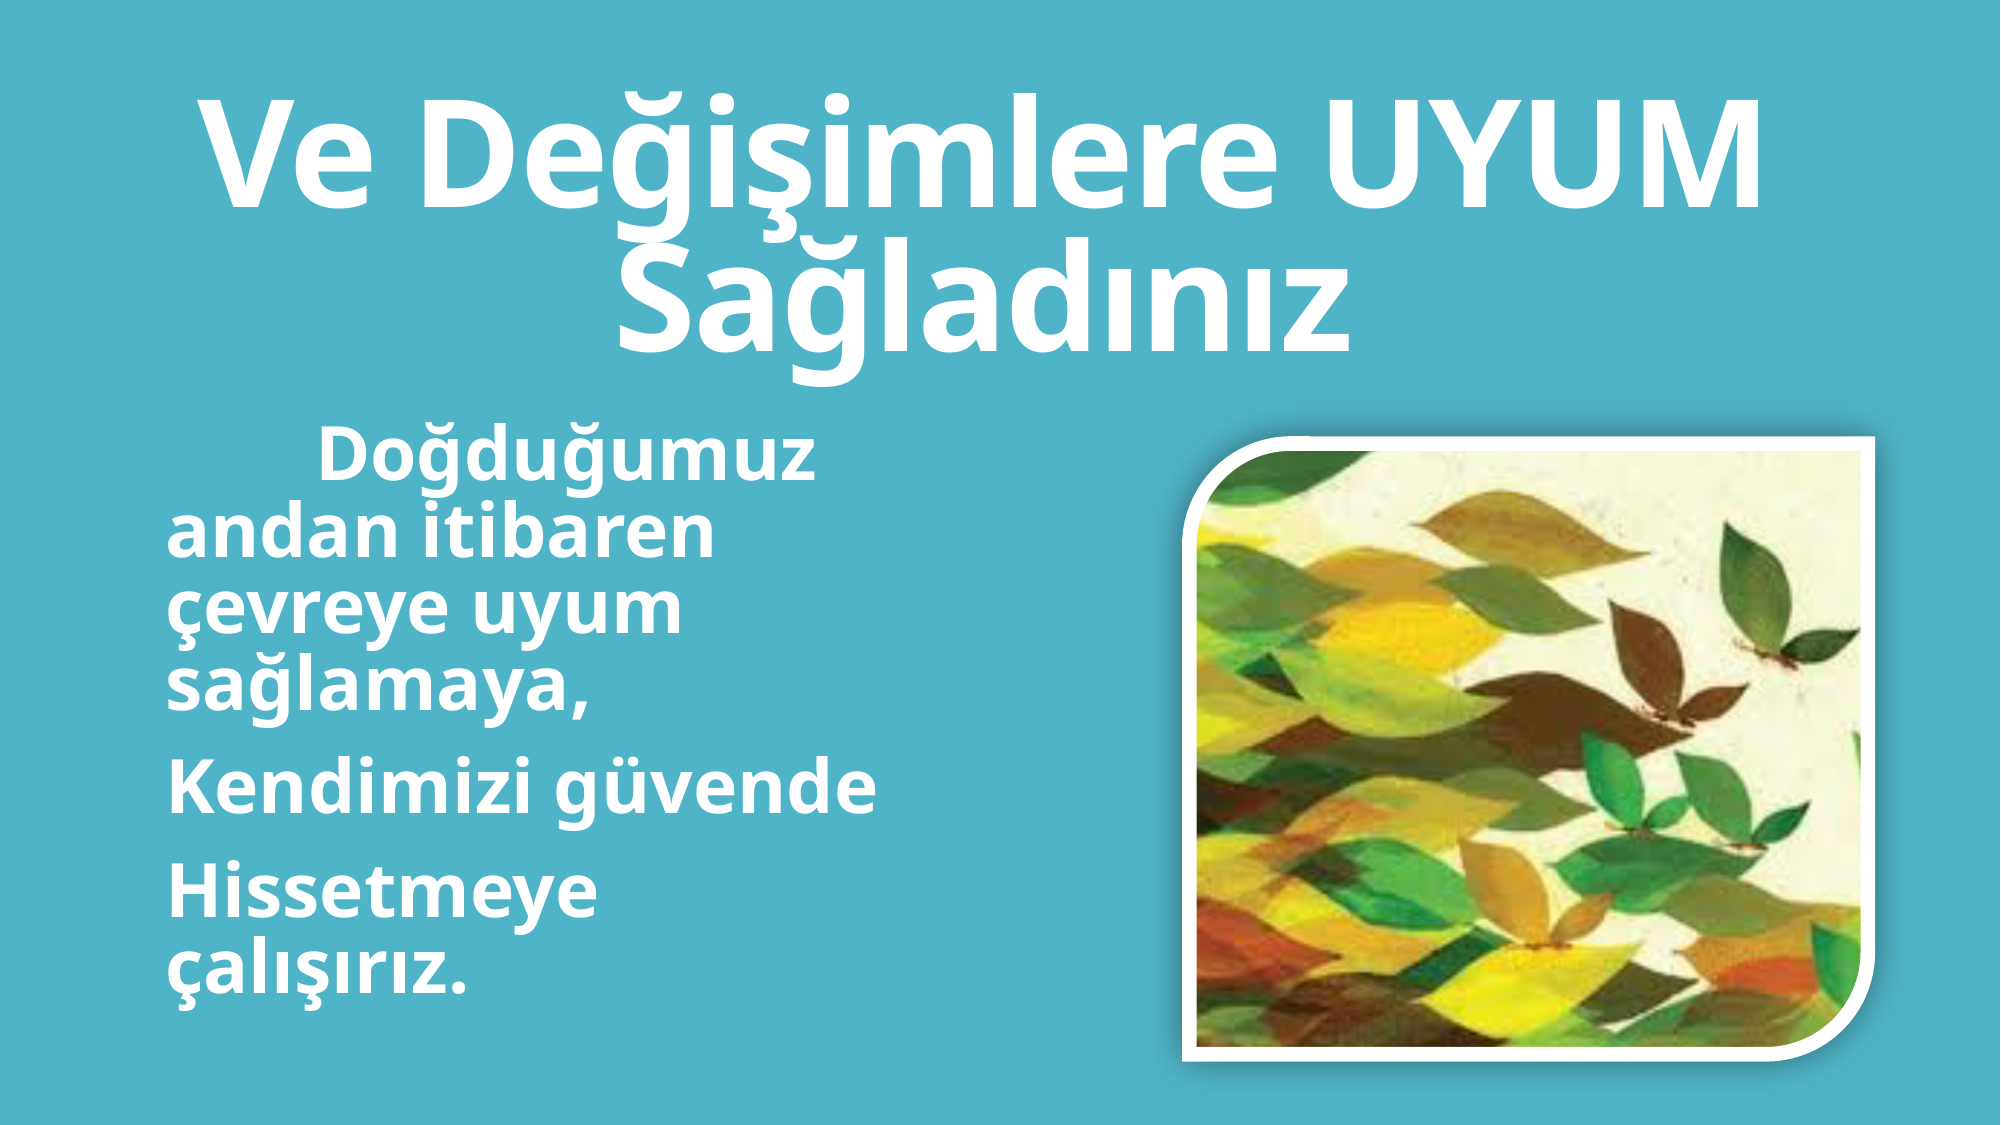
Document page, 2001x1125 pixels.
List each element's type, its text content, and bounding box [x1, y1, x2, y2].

picture [1189, 443, 1869, 1055]
title Ve Değişimlere UYUM Sağladınız [98, 66, 1868, 388]
subtitle Doğduğumuz andan itibaren çevreye uyum sağlamaya, Kendimizi güvende Hissetmeye çalışırız. [150, 412, 928, 1090]
